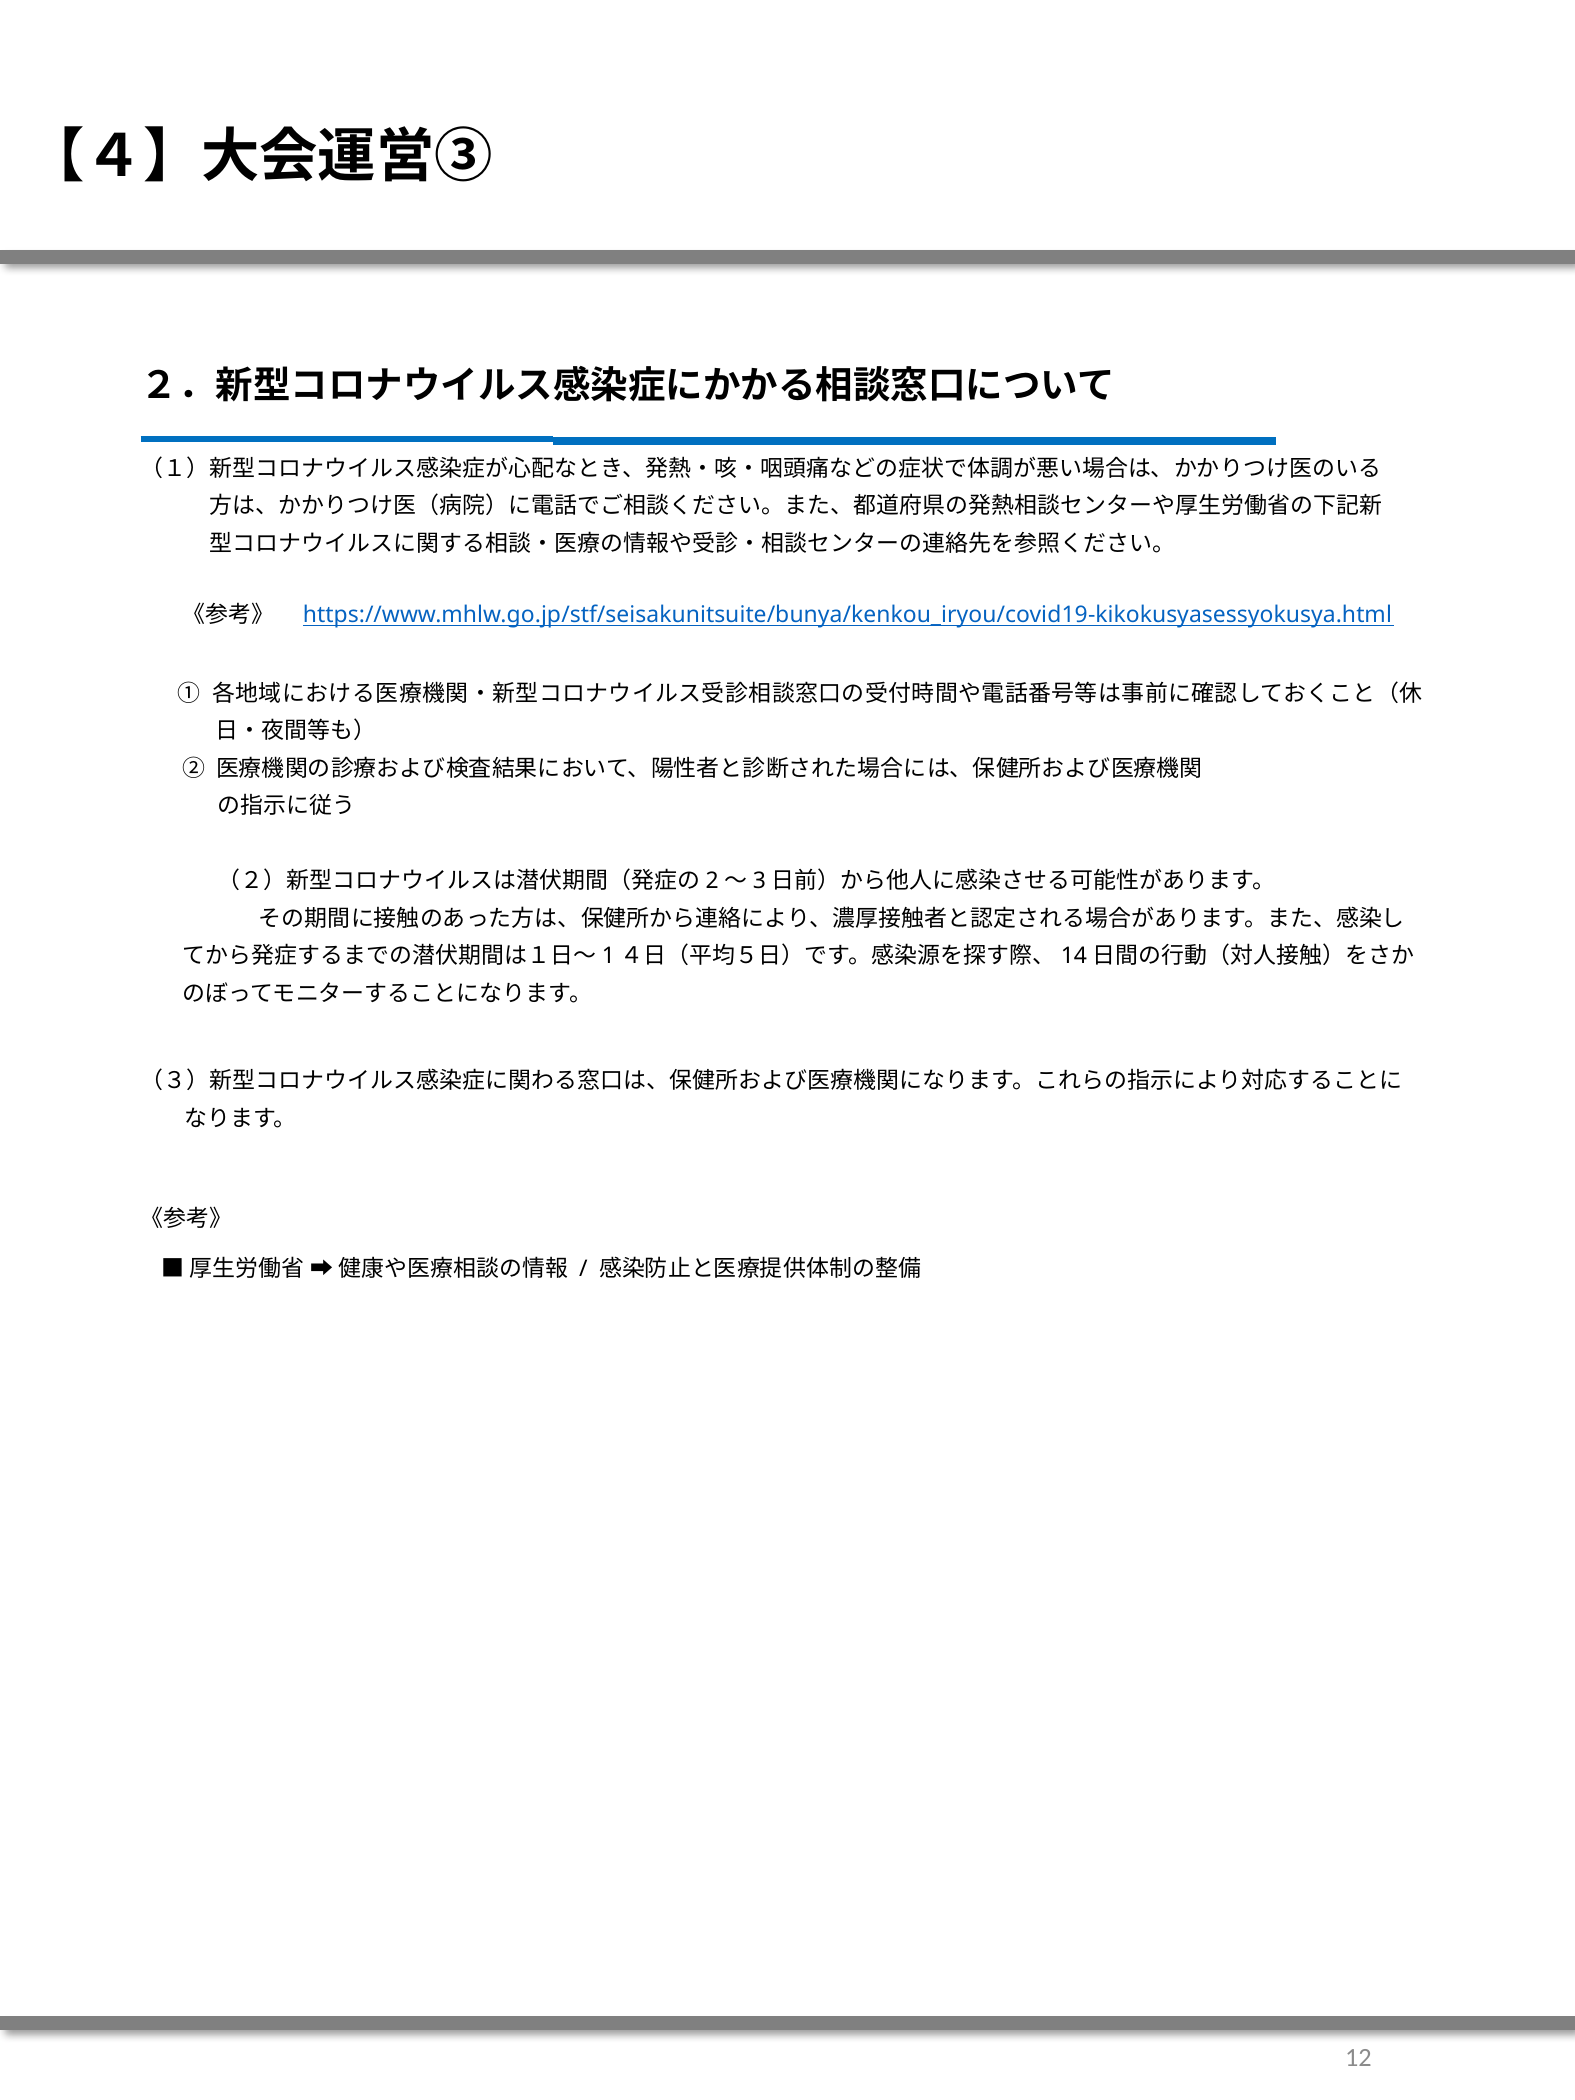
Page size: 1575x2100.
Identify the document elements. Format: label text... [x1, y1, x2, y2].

slide_number 12 [1181, 2000, 1536, 2100]
text_box ２．新型コロナウイルス感染症にかかる相談窓口について （１）新型コロナウイルス感染症が心配なとき、発熱・咳・咽頭痛などの症状で体調が悪い場合は、かかりつけ医のいる 方は、かかりつけ医（病院）に電話でご相談ください。また、都道府県の発熱相談センターや厚生労働省の下記新 型コロナウイルスに関する相談・医療の情報や受診・相談センターの連絡先を参照ください。 《参考》 https://www.mhlw.go.jp/stf/seisakunitsuite/bunya/kenkou_iryou/covid19-kikokusyasessyokusya.html ① 各地域における医療機関・新型コロナウイルス受診相談窓口の受付時間や電話番号等は事前に確認しておくこと（休日・夜間等も） ② 医療機関の診療および検査結果において、陽性者と診断された場合には、保健所および医療機関 の指示に従う （２）新型コロナウイルスは潜伏期間（発症の2～3日前）から他人に感染させる可能性があります。 その期間に接触のあった方は、保健所から連絡により、濃厚接触者と認定される場合があります。また、感染してから発症するまでの潜伏期間は１日～1４日（平均５日）です。感染源を探す際、14日間の行動（対人接触）をさかのぼってモニターすることになります。 （３）新型コロナウイルス感染症に関わる窓口は、保健所および医療機関になります。これらの指示により対応することになります。 《参考》 ■厚生労働省 ➡ 健康や医療相談の情報 / 感染防止と医療提供体制の整備 [125, 361, 1438, 1289]
text_box 【４】大会運営③ [11, 71, 1464, 243]
